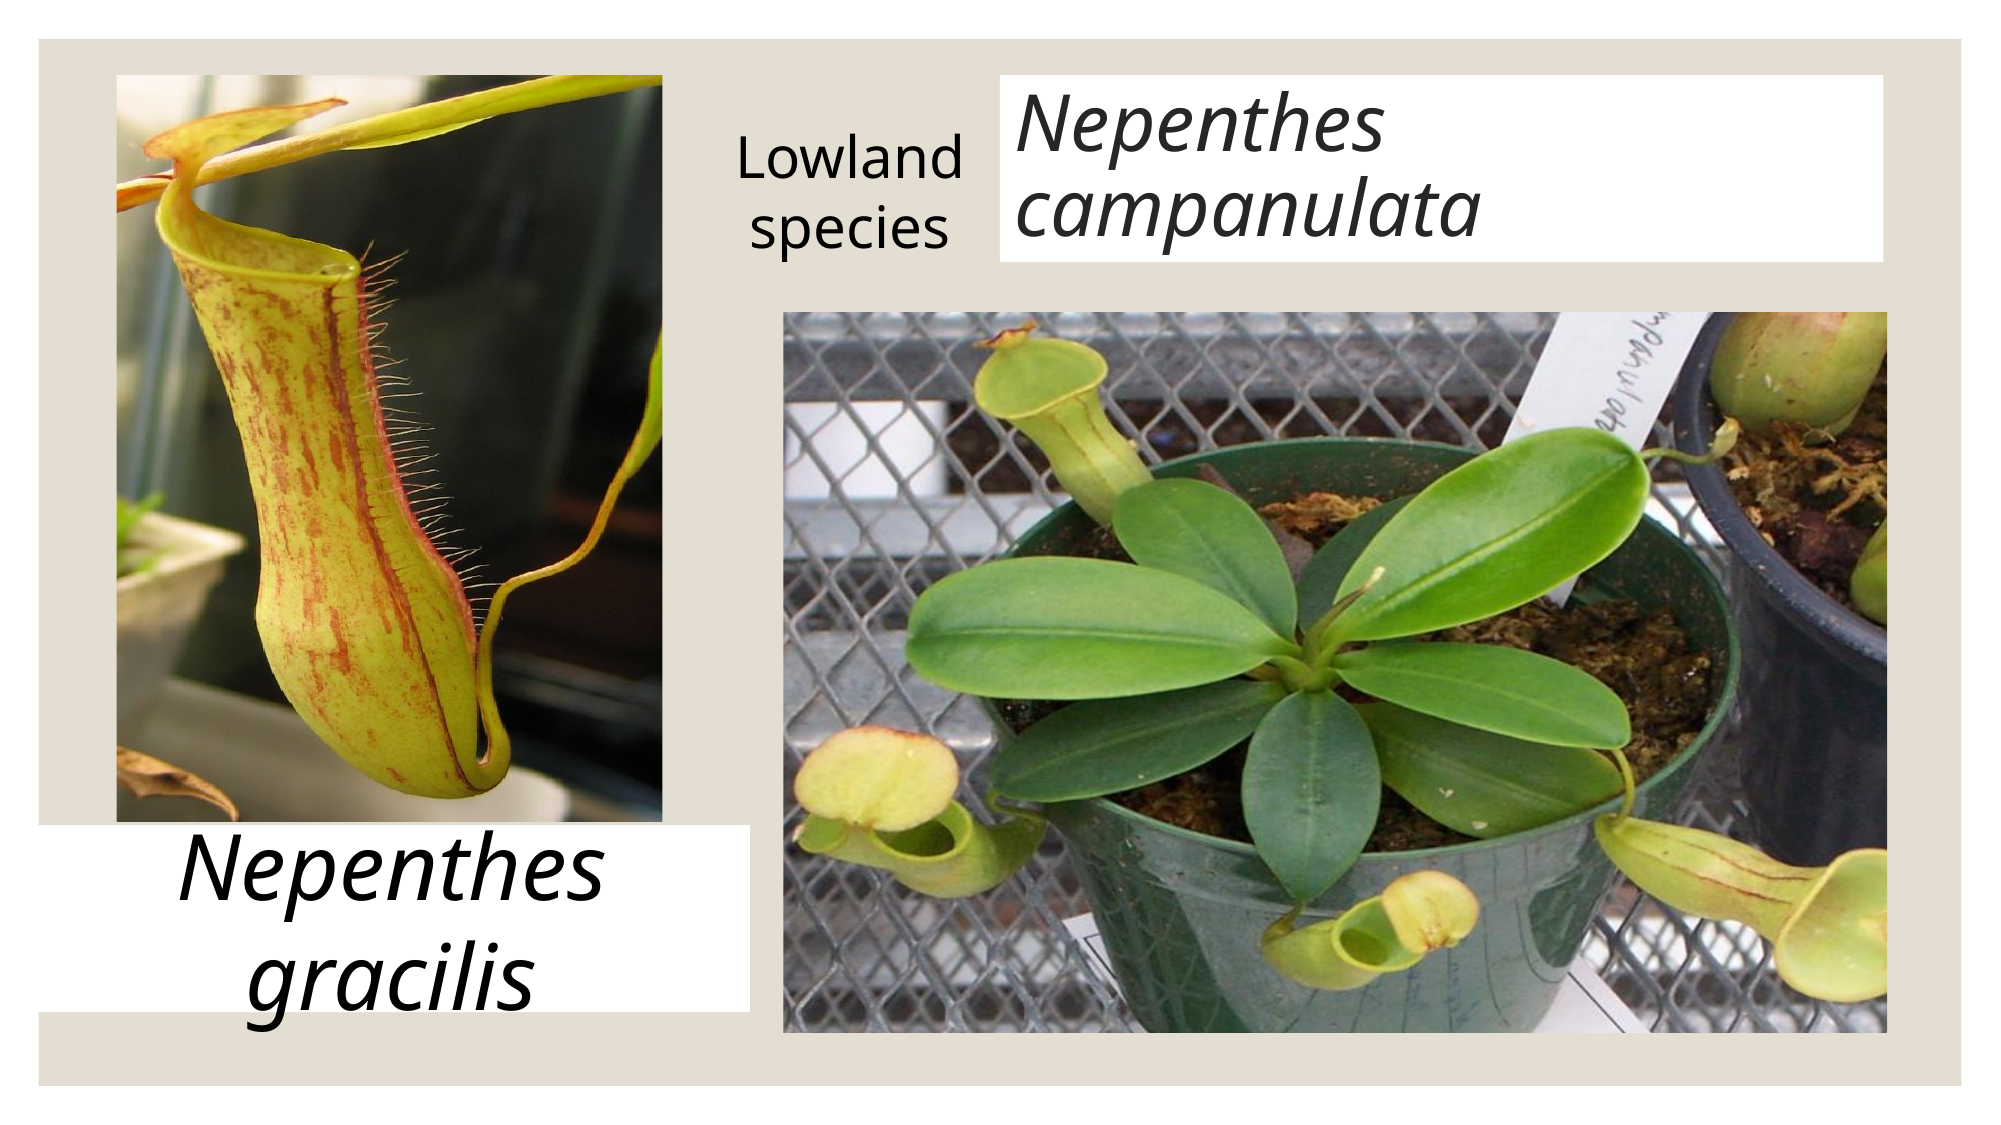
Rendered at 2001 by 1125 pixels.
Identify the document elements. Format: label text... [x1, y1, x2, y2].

text_box Lowland species [668, 112, 1034, 268]
title Nepenthes campanulata [999, 75, 1884, 263]
picture [783, 312, 1888, 1033]
text_box Nepenthes gracilis [33, 825, 750, 1013]
picture [116, 74, 663, 822]
